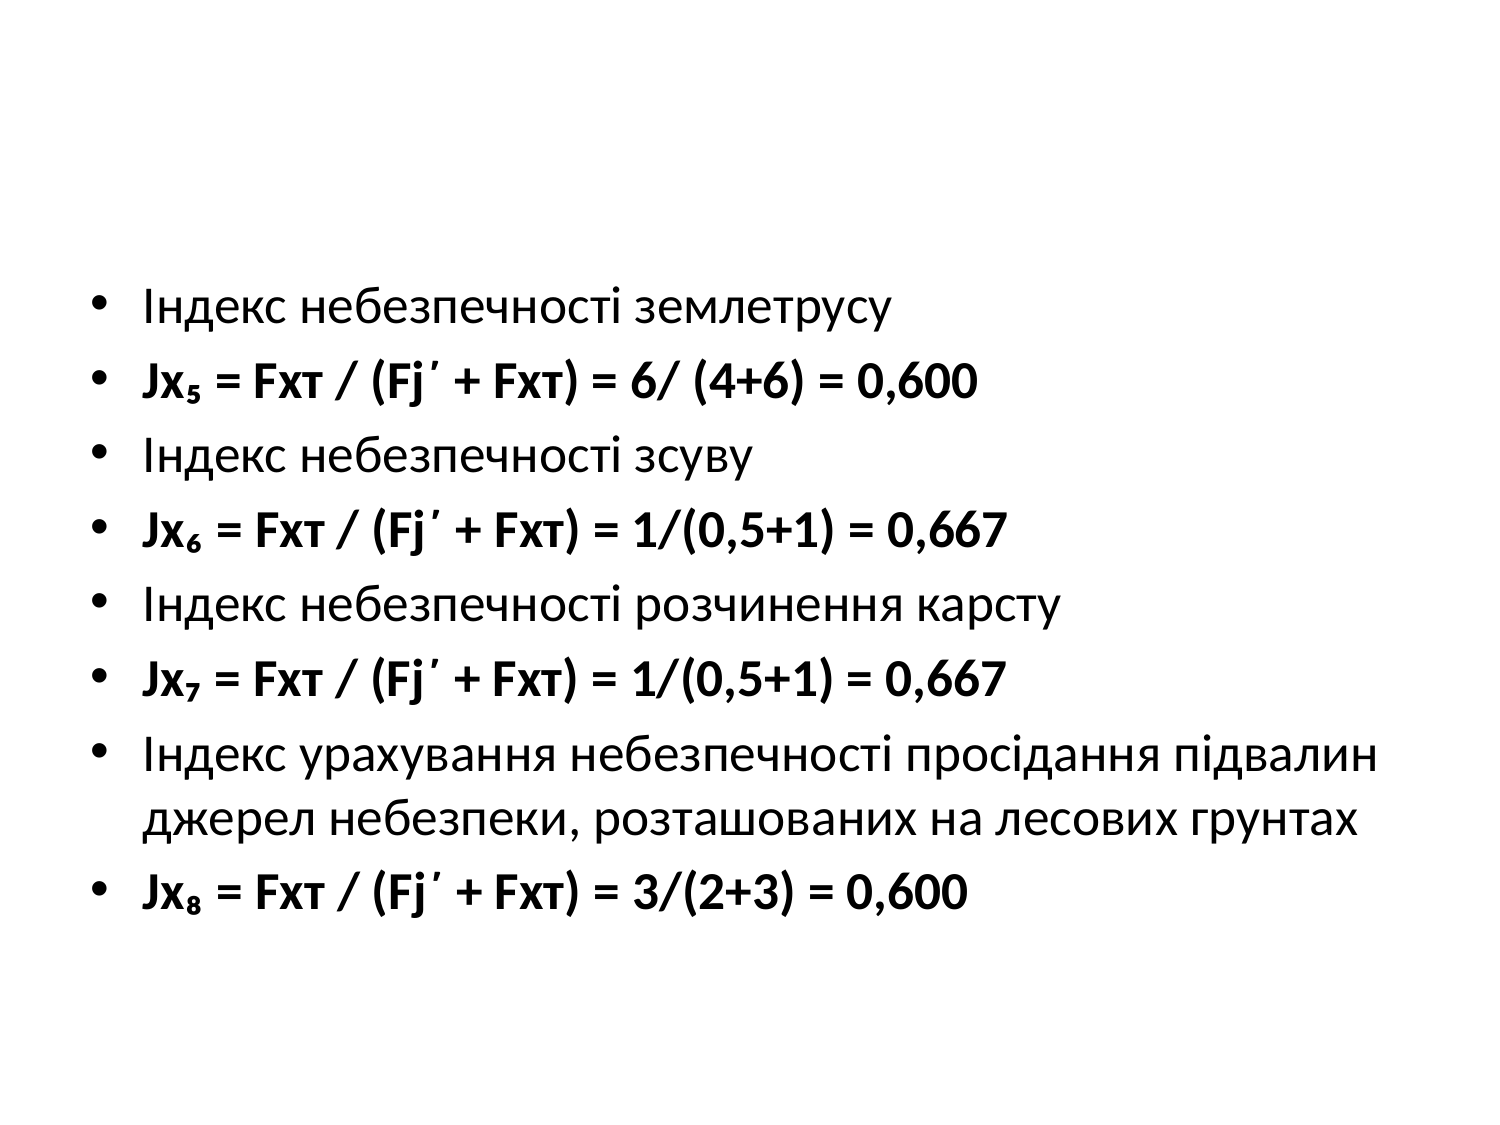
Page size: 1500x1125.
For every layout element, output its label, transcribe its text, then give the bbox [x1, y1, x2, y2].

list Індекс небезпечності землетрусу Jx₅ = Fxт / (Fj´ + Fxт) = 6/ (4+6) = 0,600 Індекс небезпечності зсуву Jx₆ = Fxт / (Fj´ + Fxт) = 1/(0,5+1) = 0,667 Індекс небезпечності розчинення карсту Jx₇ = Fxт / (Fj´ + Fxт) = 1/(0,5+1) = 0,667 Індекс урахування небезпечності просідання підвалин джерел небезпеки, розташованих на лесових грунтах Jx₈ = Fxт / (Fj´ + Fxт) = 3/(2+3) = 0,600 [75, 262, 1425, 1005]
